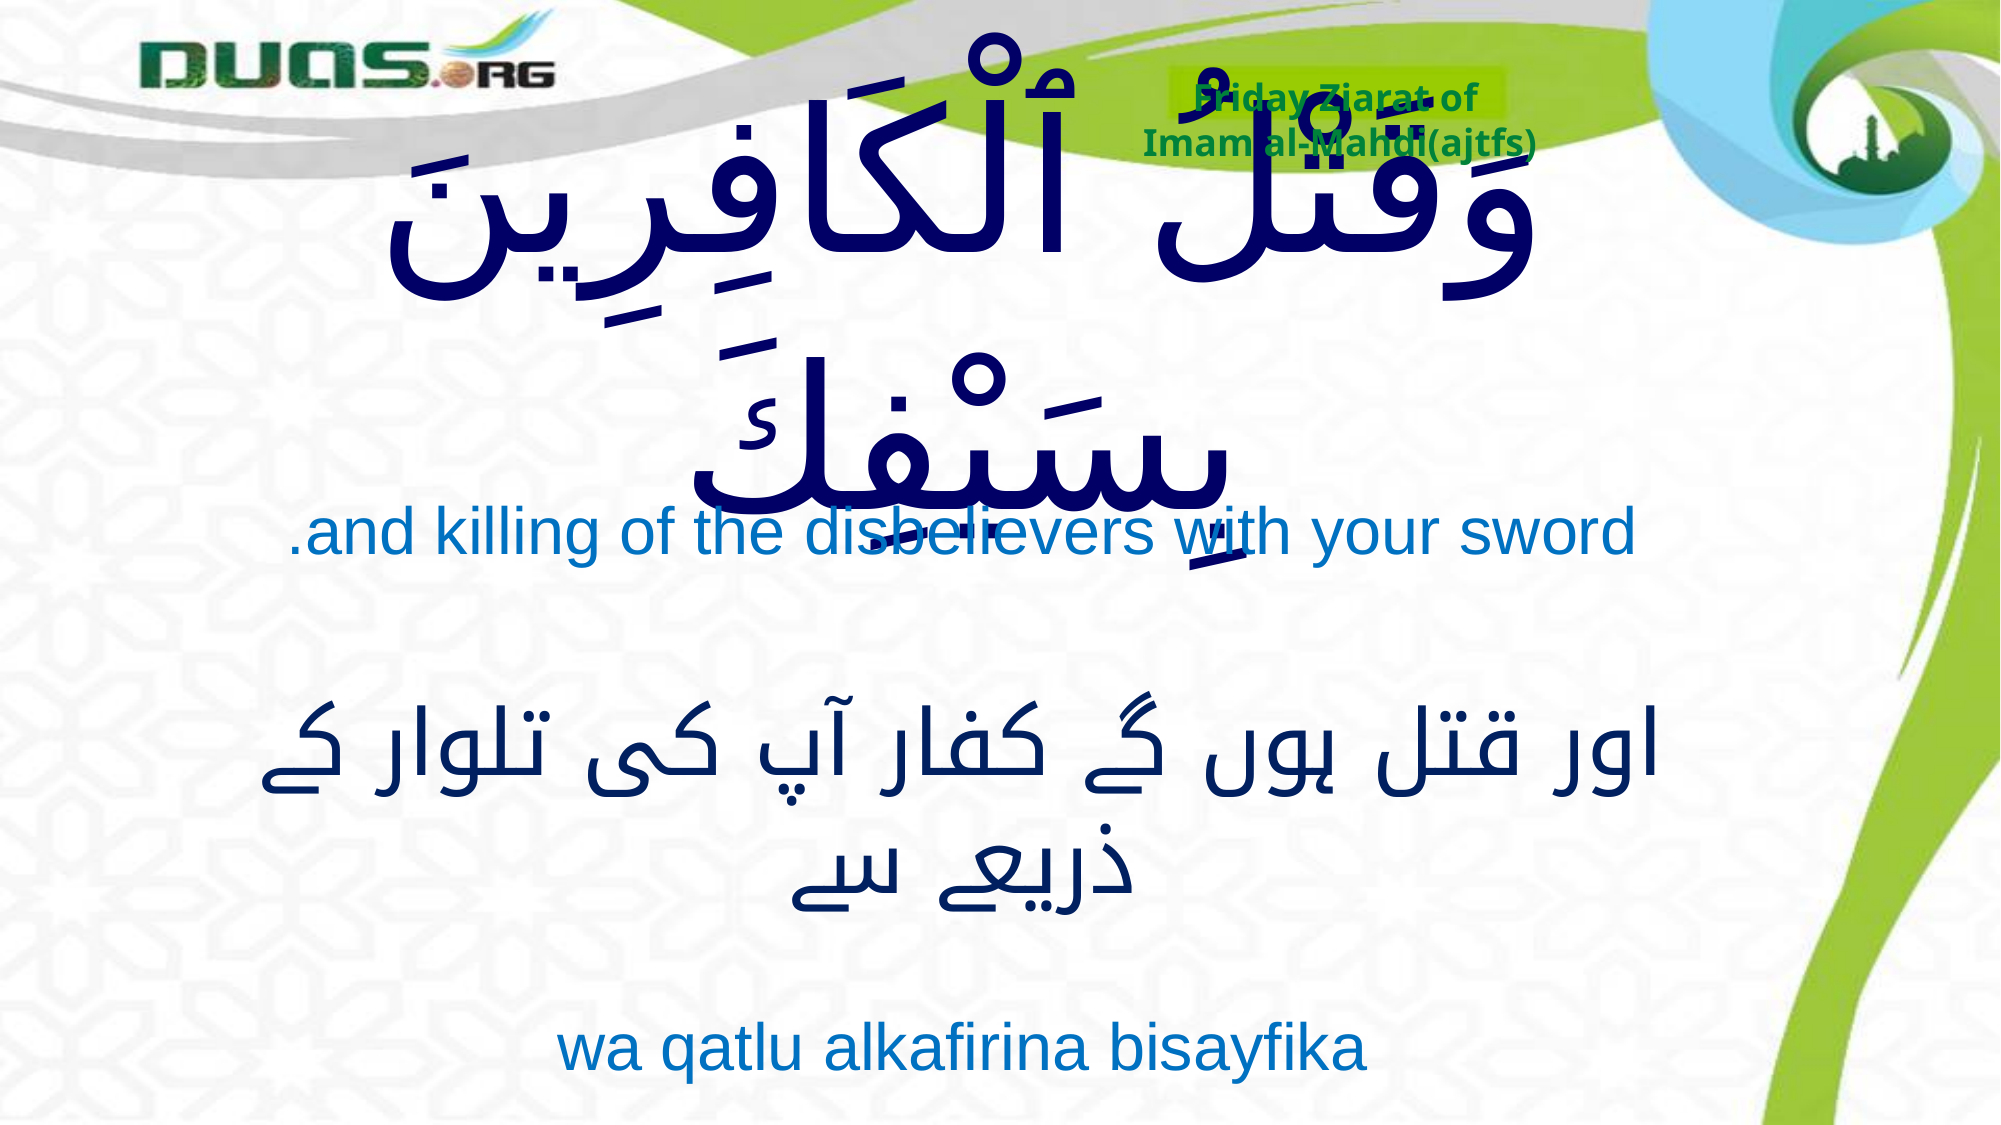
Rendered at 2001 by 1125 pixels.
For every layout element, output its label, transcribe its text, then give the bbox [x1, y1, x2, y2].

picture [0, 0, 2001, 1125]
subtitle and killing of the disbelievers with your sword. اور قتل ہوں گے کفار آپ کی تلوار کے ذریعے سے wa qatlu alkafirina bisayfika [212, 474, 1713, 763]
text_box Friday Ziarat of Imam al-Mahdi(ajtfs) [1128, 66, 1552, 171]
title وَقَتْلُ ٱلْكَافِرِينَ بِسَيْفِكَ [212, 172, 1713, 414]
